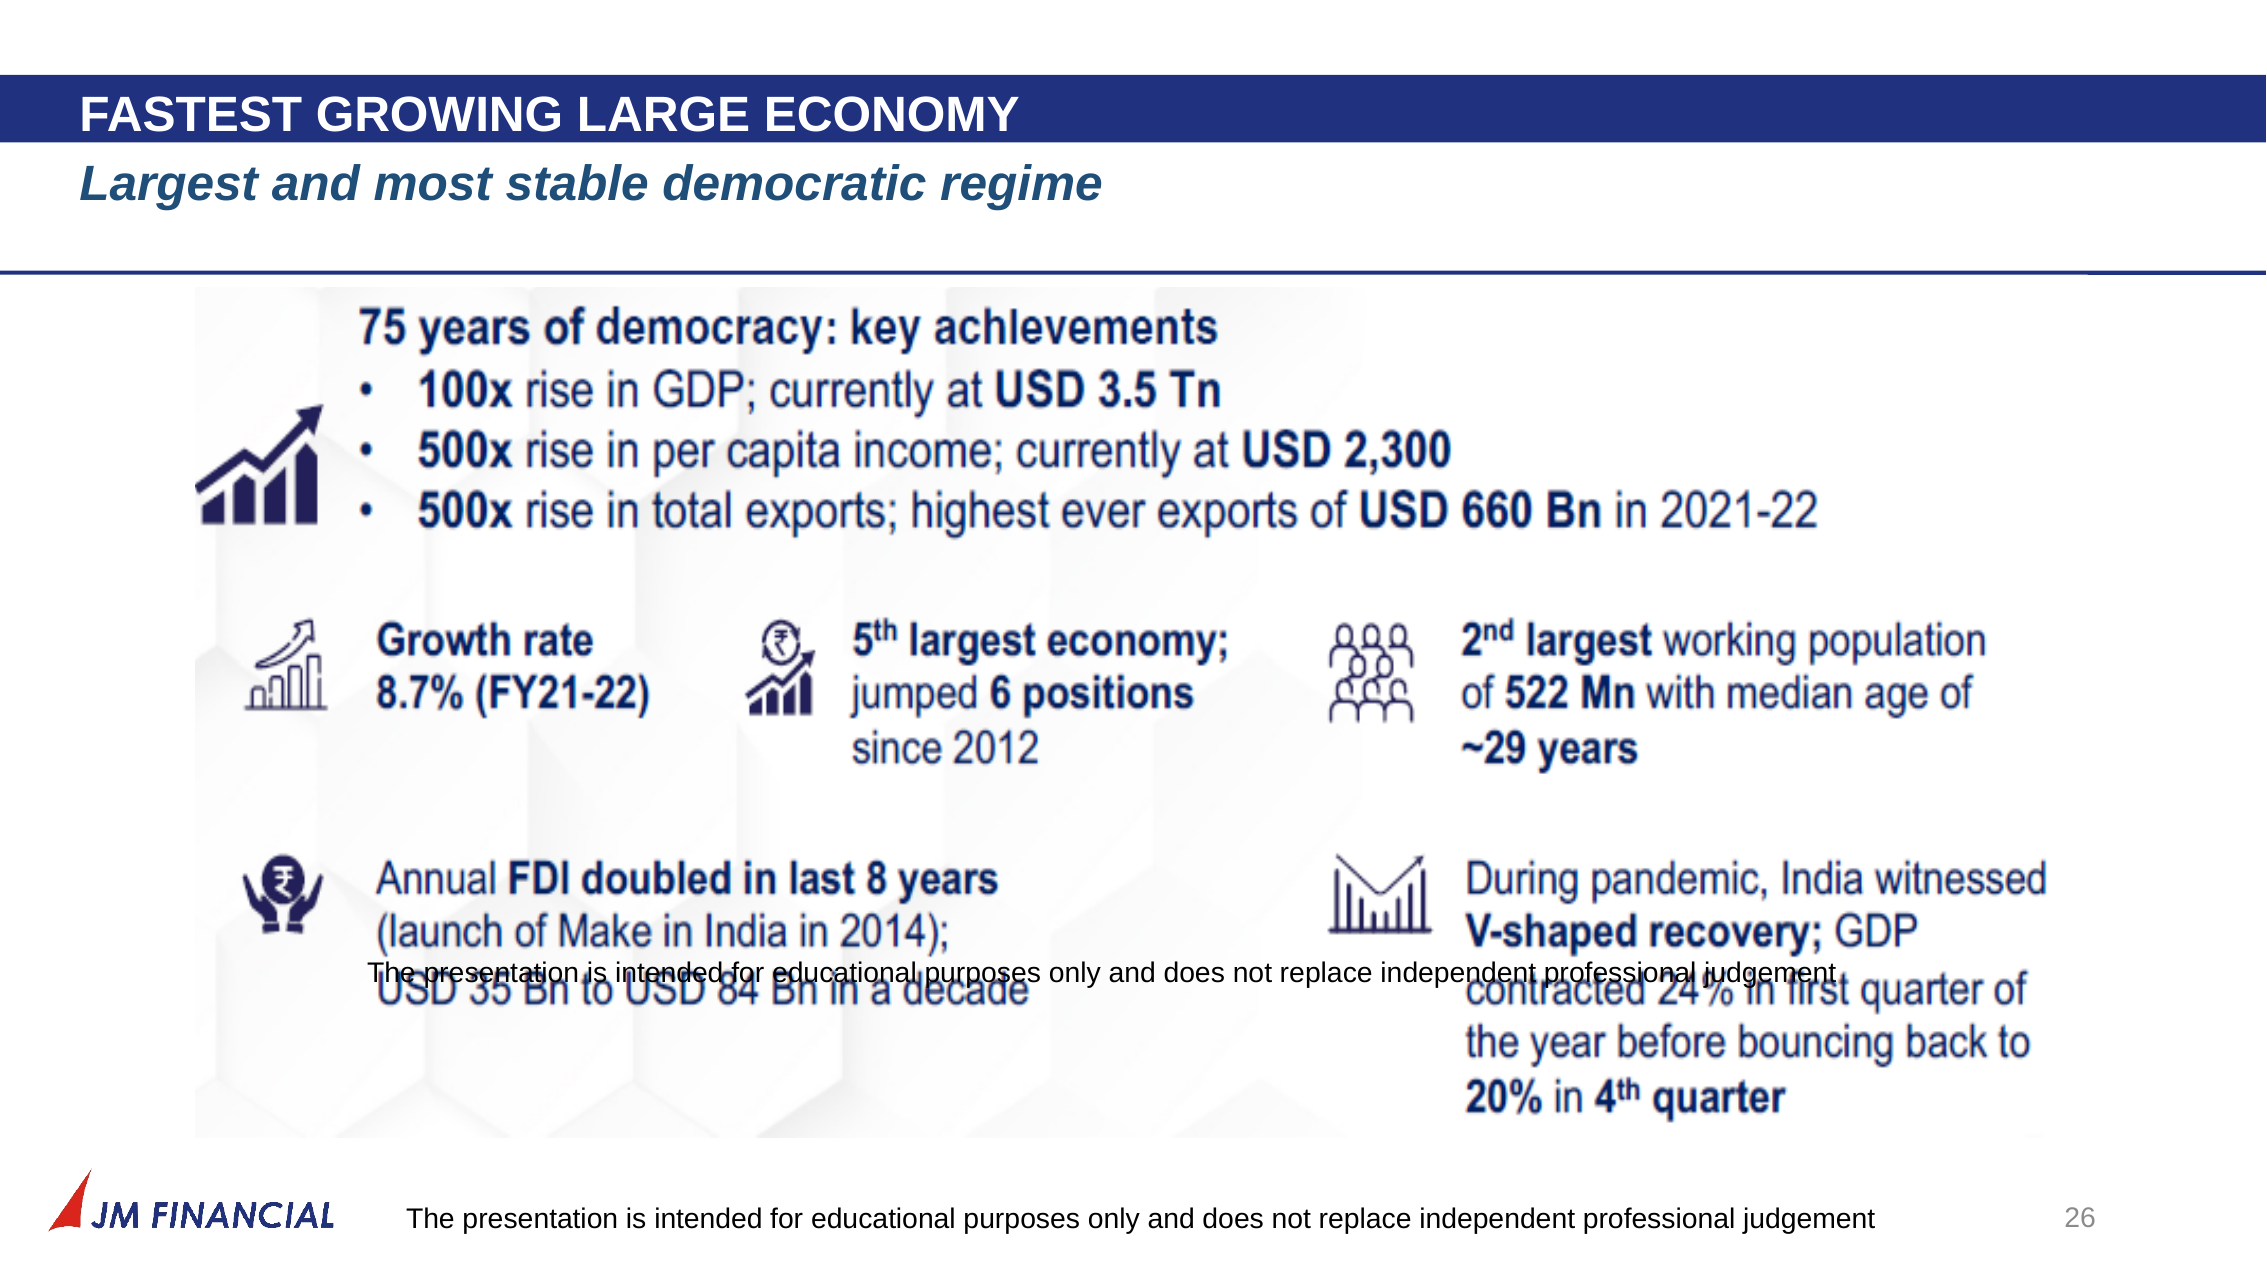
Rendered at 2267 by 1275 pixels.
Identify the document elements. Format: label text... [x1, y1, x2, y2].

text_box FASTEST GROWING LARGE ECONOMY [64, 74, 1864, 143]
picture [47, 1167, 334, 1235]
text_box Largest and most stable democratic regime [64, 143, 1864, 218]
picture [195, 287, 2059, 1138]
slide_number 26 [1600, 1181, 2111, 1250]
